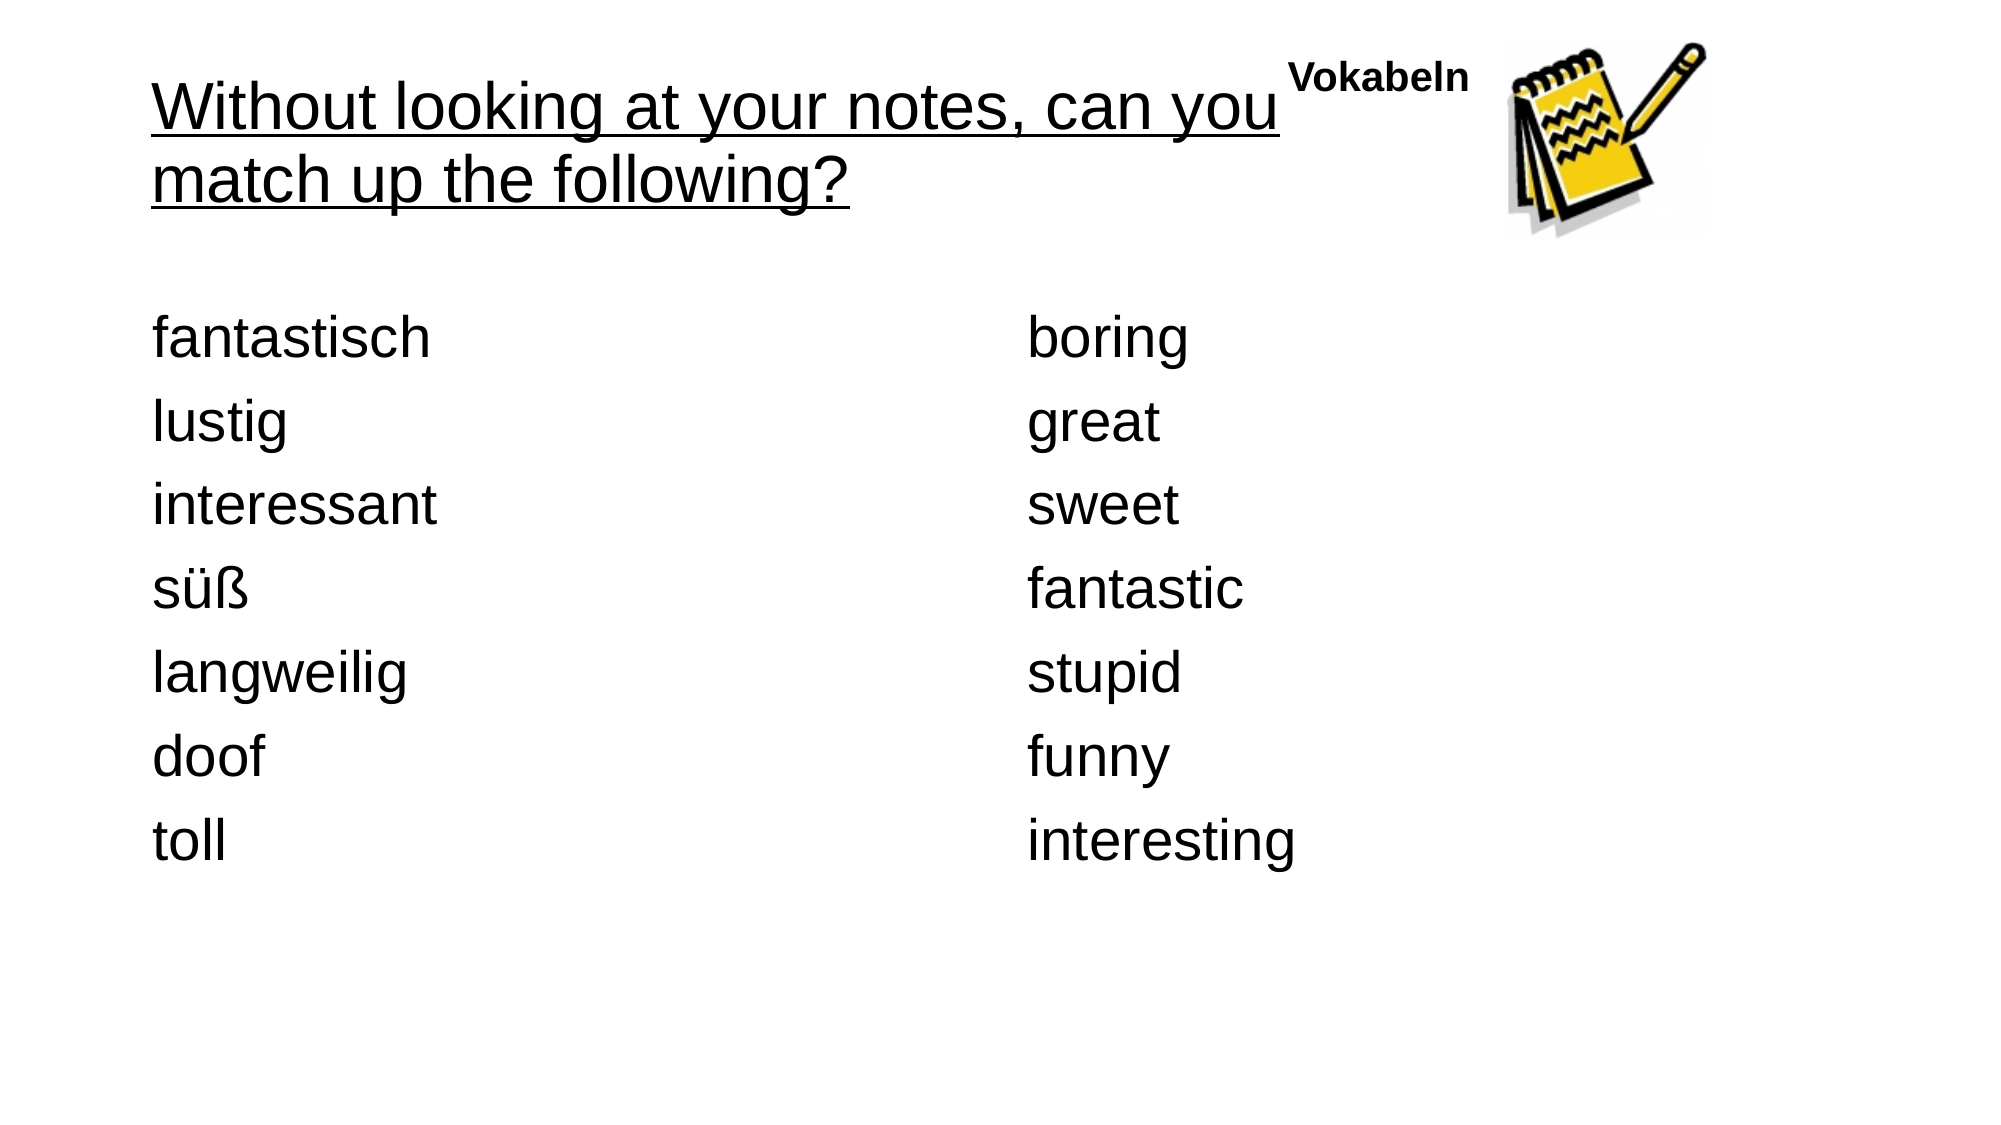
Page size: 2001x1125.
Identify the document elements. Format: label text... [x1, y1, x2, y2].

title Without looking at your notes, can you match up the following? [136, 50, 1271, 239]
text_box [338, 267, 1583, 384]
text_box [1271, 42, 1708, 240]
list boring great sweet fantastic stupid funny interesting [1012, 299, 1863, 1014]
list fantastisch lustig interessant süß langweilig doof toll [137, 299, 988, 1014]
